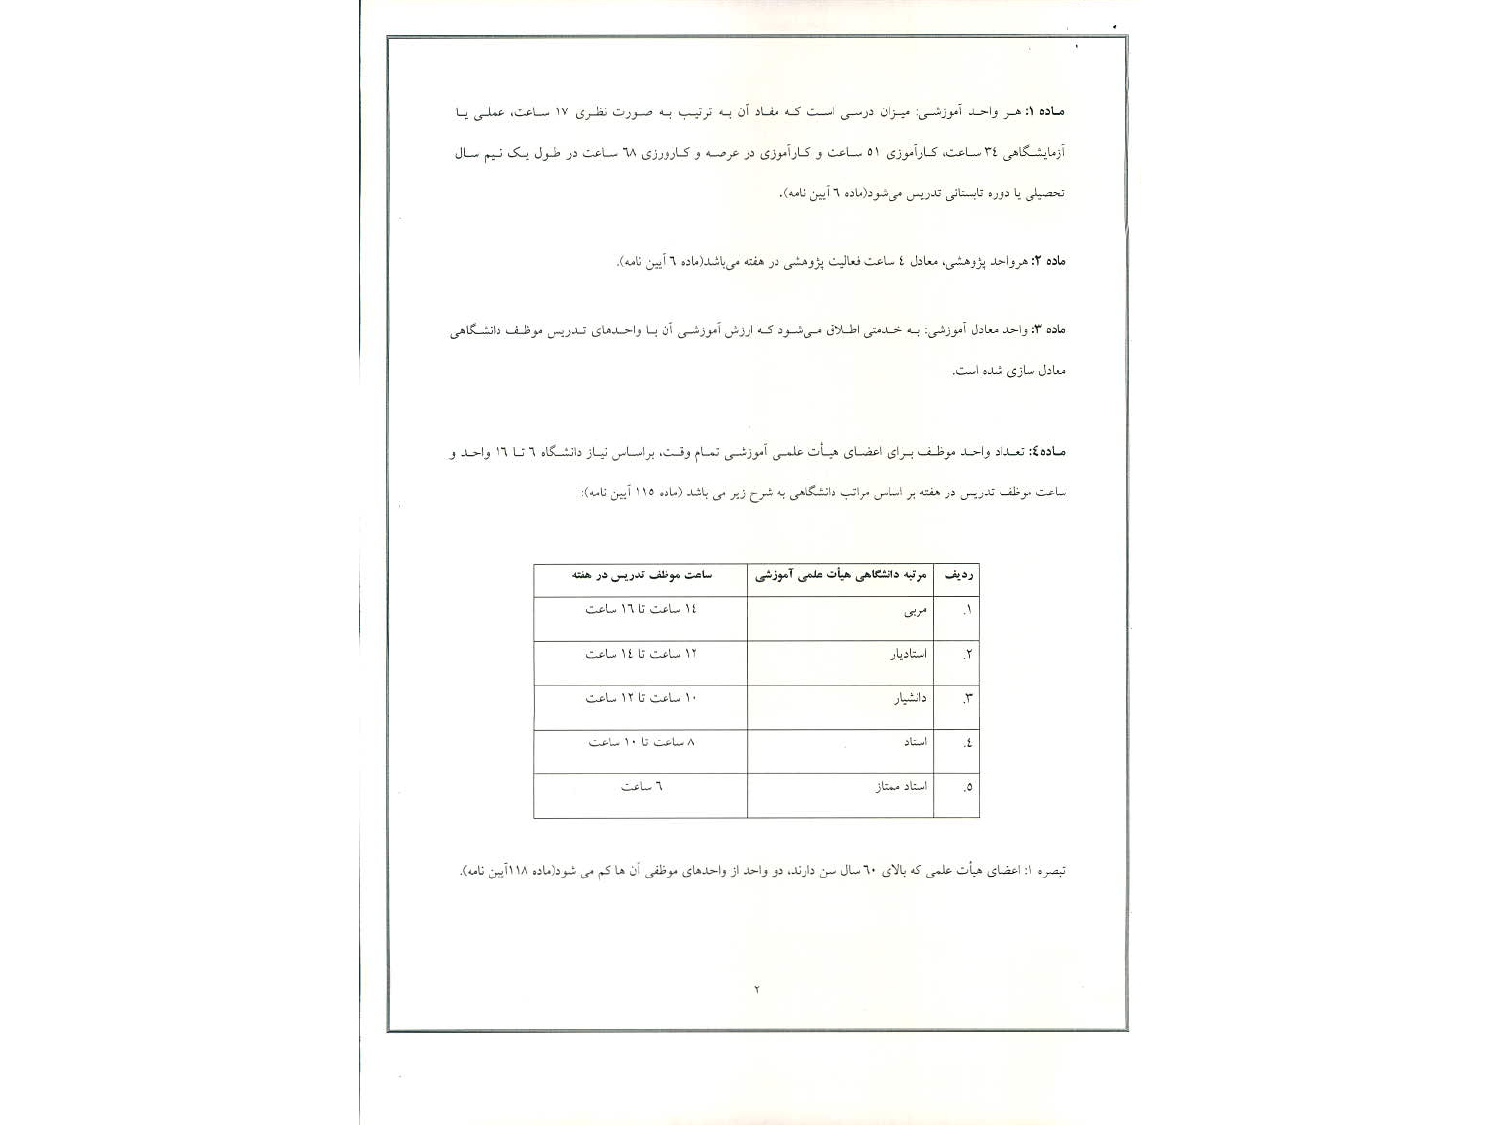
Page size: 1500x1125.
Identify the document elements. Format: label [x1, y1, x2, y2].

picture [359, 0, 1141, 1125]
